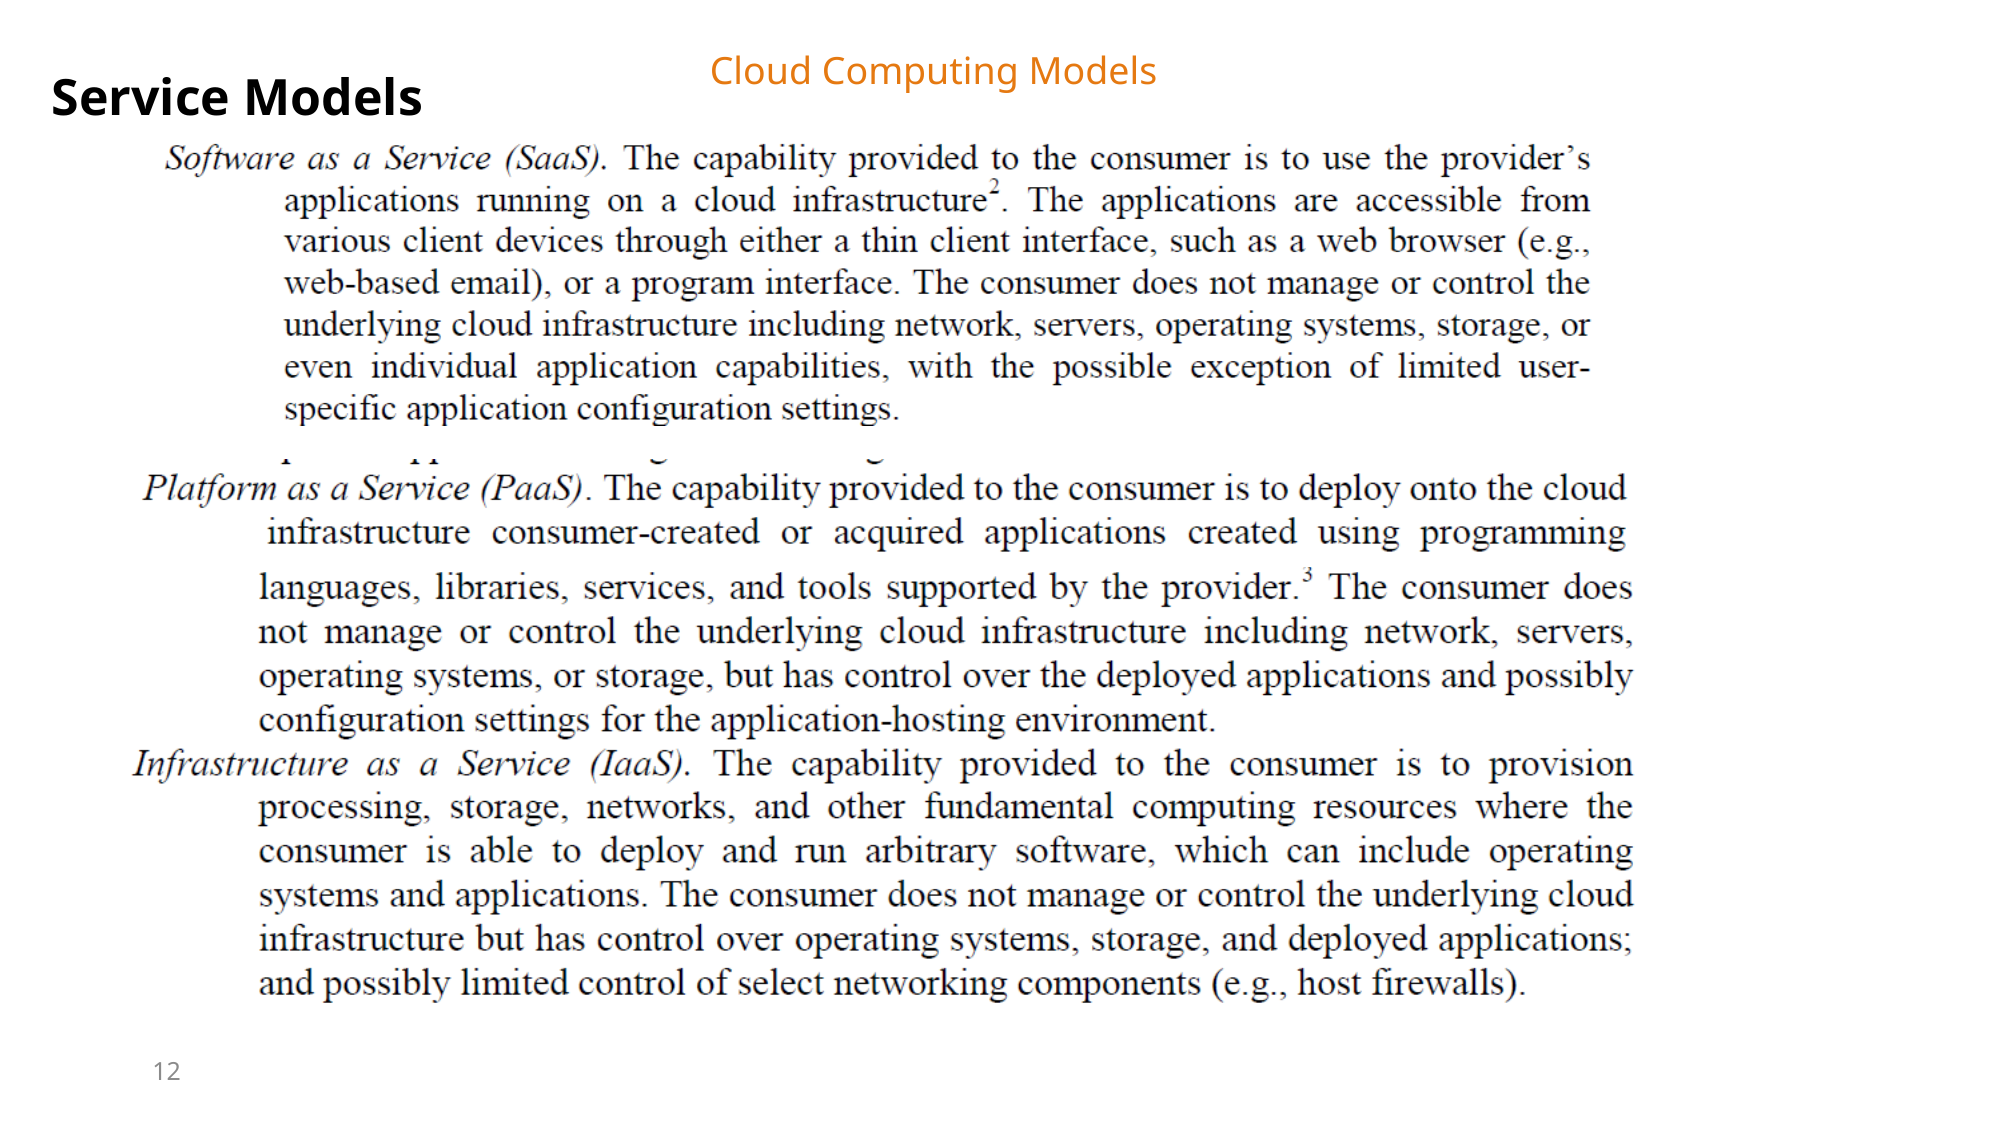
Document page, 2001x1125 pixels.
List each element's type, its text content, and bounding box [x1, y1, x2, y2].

picture [94, 459, 1665, 1027]
text_box Cloud Computing Models [695, 39, 1173, 100]
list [144, 134, 1628, 426]
text_box Service Models [36, 58, 438, 134]
slide_number 12 [137, 1042, 588, 1103]
